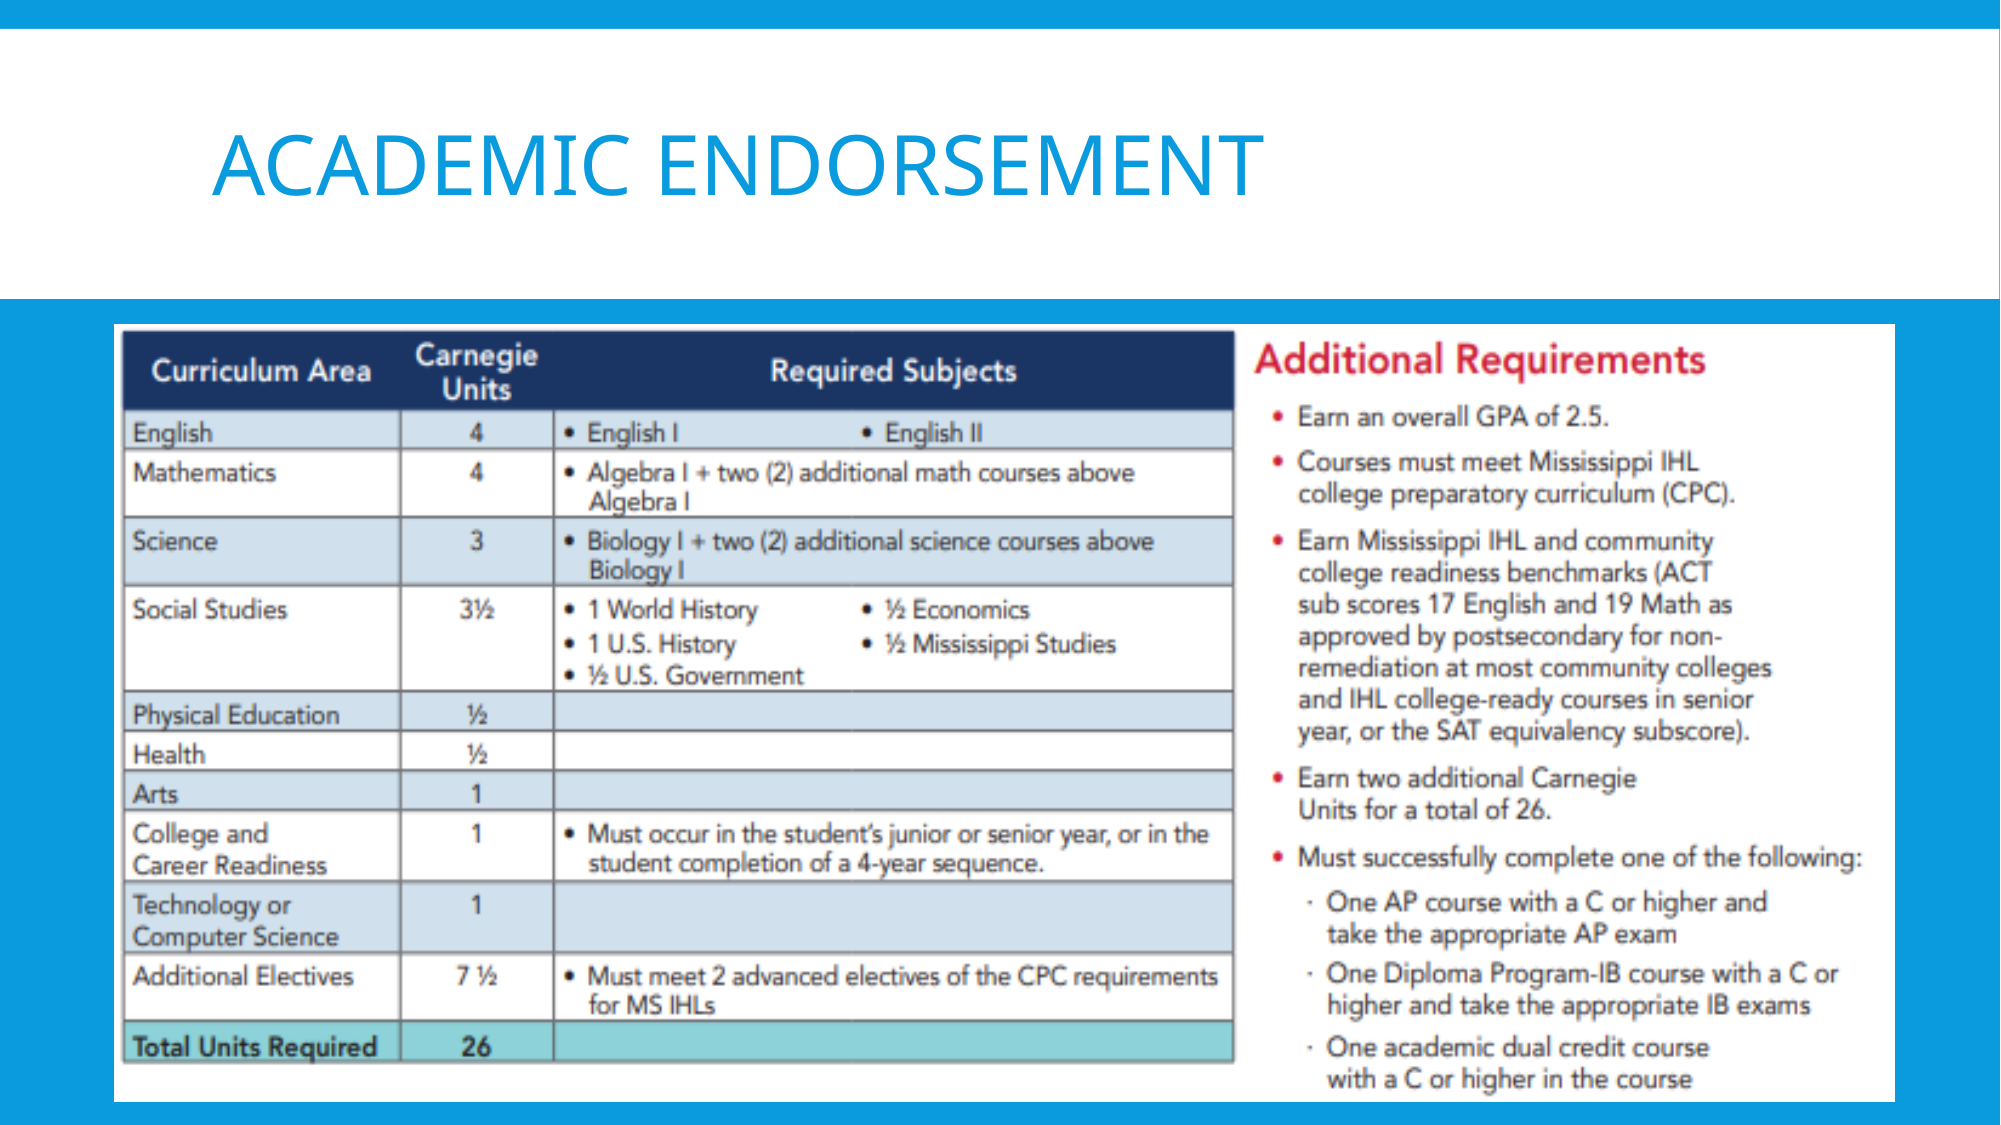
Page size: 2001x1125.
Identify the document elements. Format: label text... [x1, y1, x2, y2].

title Academic endorsement [197, 46, 1803, 295]
picture [115, 325, 1894, 1101]
